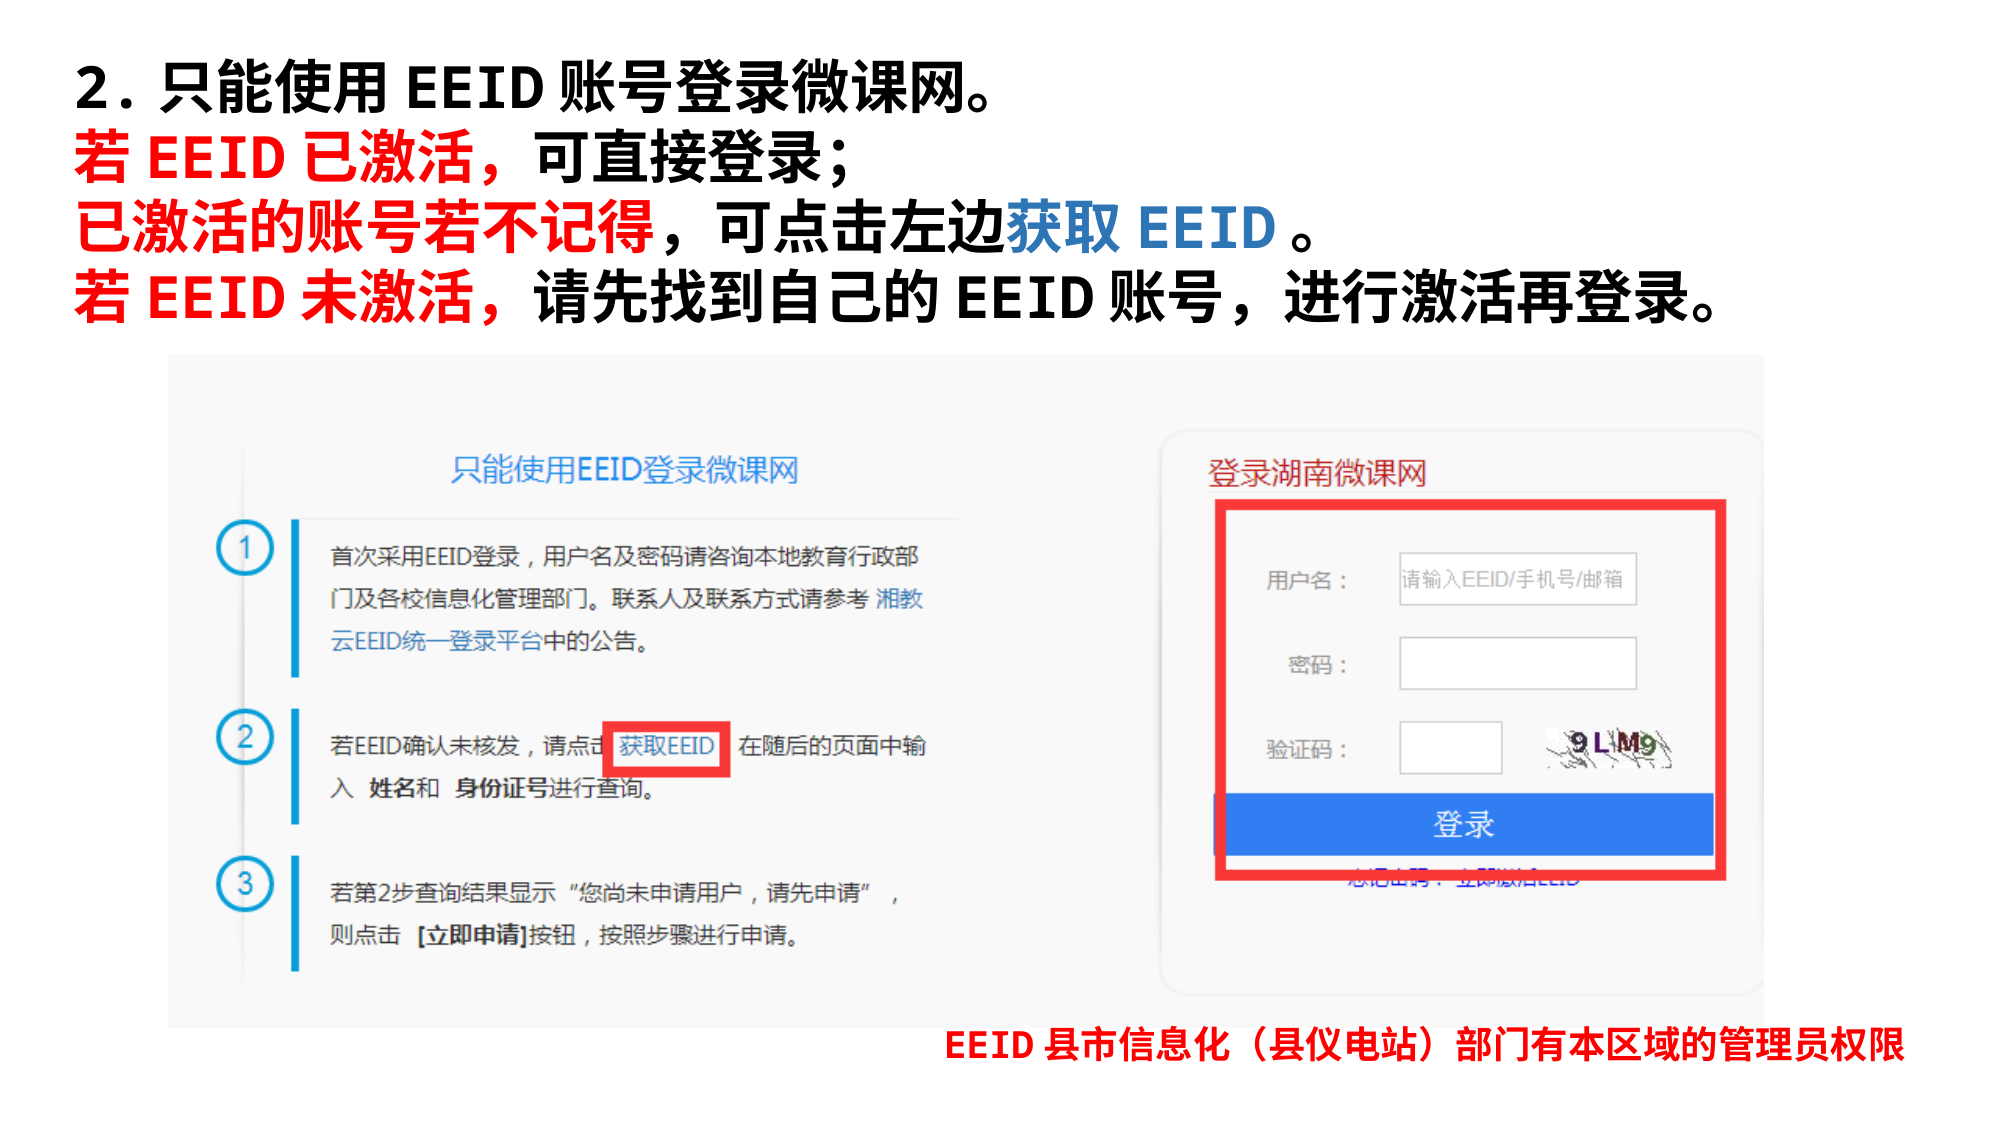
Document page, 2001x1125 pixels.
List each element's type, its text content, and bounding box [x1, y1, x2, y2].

text_box EEID县市信息化（县仪电站）部门有本区域的管理员权限 [929, 1013, 1921, 1074]
picture [168, 354, 1764, 1028]
text_box 2.只能使用EEID账号登录微课网。 若EEID已激活，可直接登录； 已激活的账号若不记得，可点击左边获取EEID。 若EEID未激活，请先找到自己的EEID账号，进行激活再登录。 [58, 42, 1825, 338]
